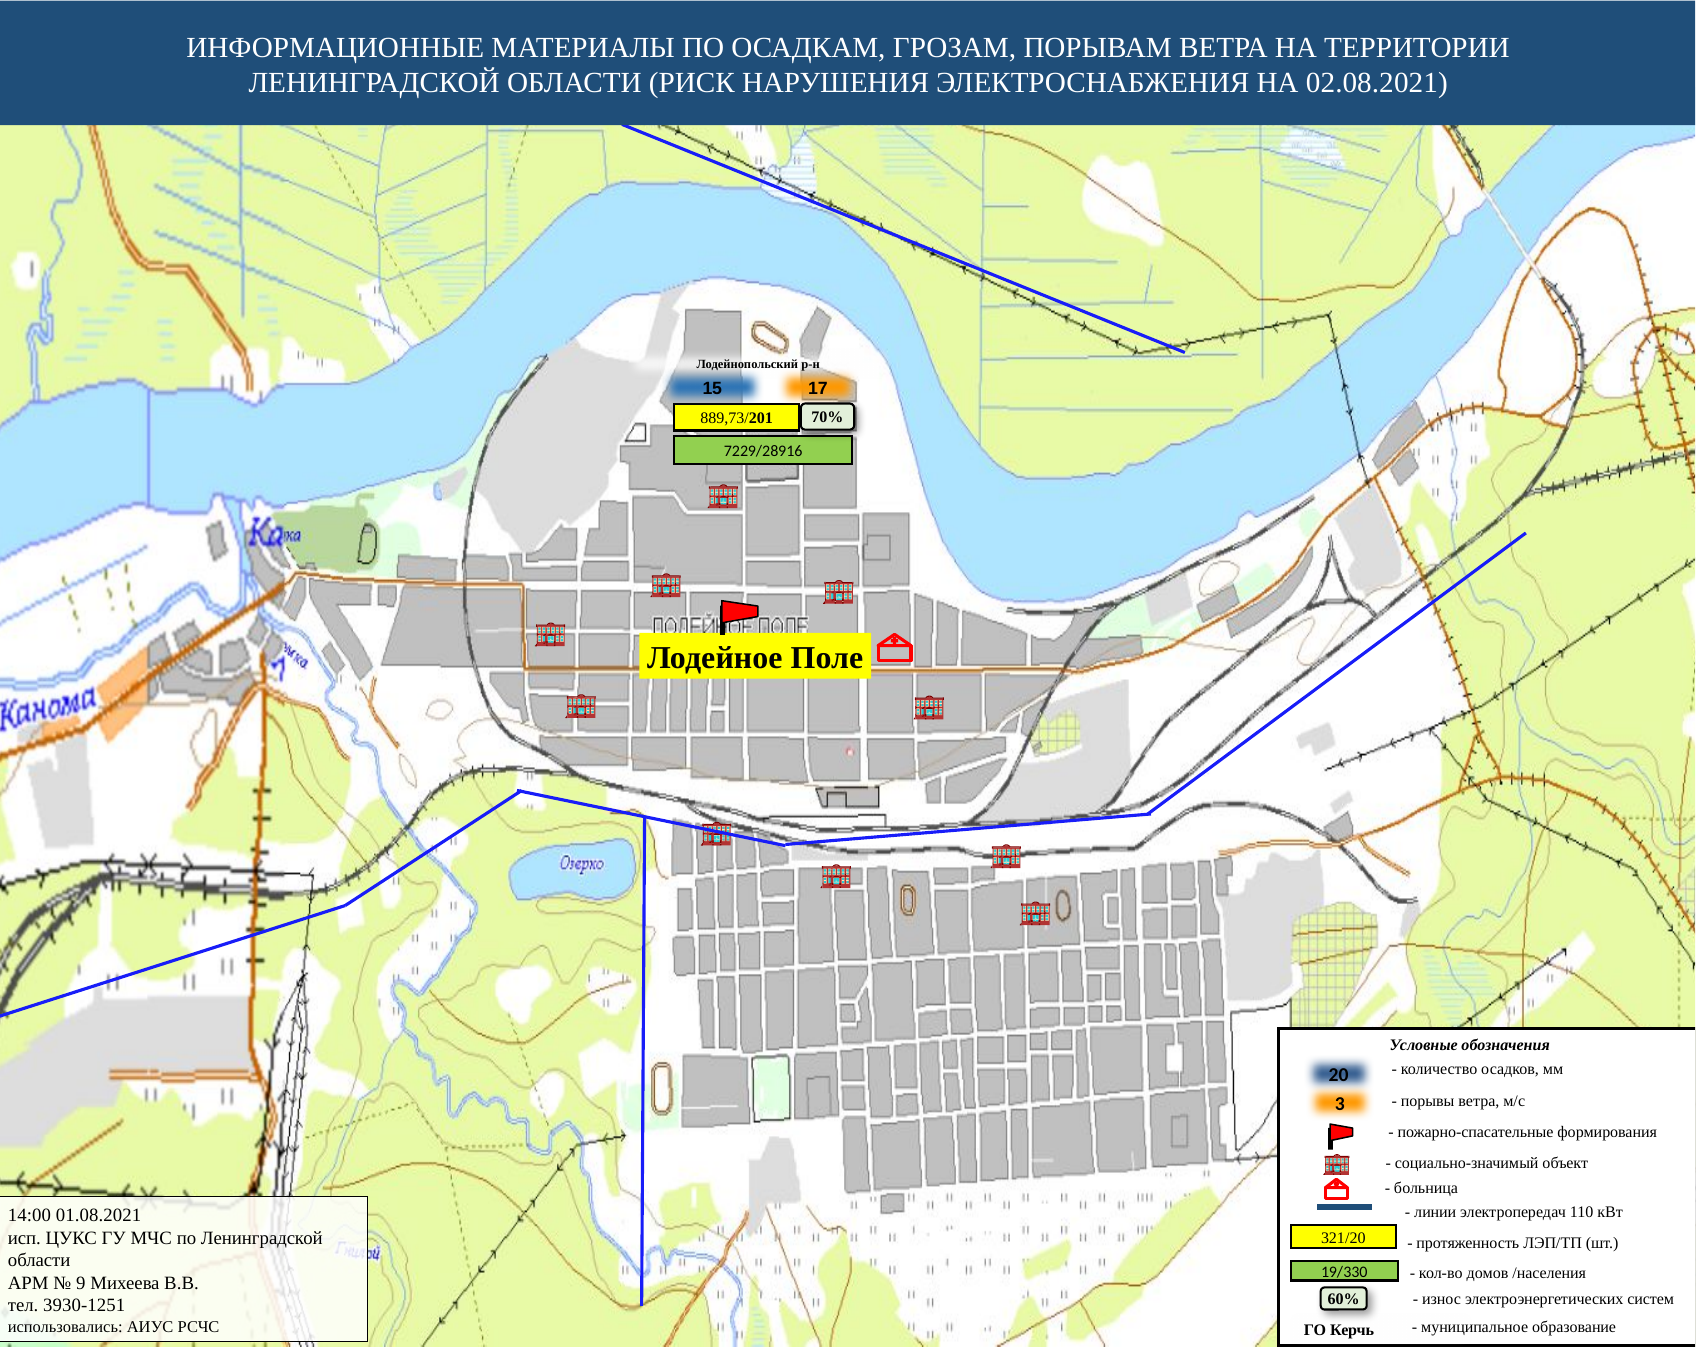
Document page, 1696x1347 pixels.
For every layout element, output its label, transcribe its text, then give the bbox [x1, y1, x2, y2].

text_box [820, 864, 851, 889]
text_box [0, 905, 346, 1017]
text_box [1323, 1154, 1350, 1175]
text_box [345, 790, 522, 906]
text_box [621, 124, 1185, 353]
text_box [714, 597, 761, 635]
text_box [878, 634, 912, 661]
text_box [641, 818, 645, 1306]
picture [0, 87, 1696, 1347]
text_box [522, 790, 786, 846]
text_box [786, 813, 1151, 845]
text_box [534, 622, 566, 647]
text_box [1147, 532, 1526, 814]
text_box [913, 695, 944, 720]
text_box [1019, 901, 1051, 926]
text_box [1325, 1121, 1355, 1150]
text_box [823, 580, 854, 604]
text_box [707, 484, 738, 509]
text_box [990, 845, 1021, 869]
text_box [650, 573, 681, 598]
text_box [1278, 1024, 1696, 1347]
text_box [1325, 1179, 1348, 1199]
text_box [625, 353, 892, 431]
text_box ИНФОРМАЦИОННЫЕ МАТЕРИАЛЫ ПО ОСАДКАМ, ГРОЗАМ, ПОРЫВАМ ВЕТРА НА ТЕРРИТОРИИ ЛЕНИНГРАДСКОЙ ОБЛАСТИ (РИСК НАРУШЕНИЯ ЭЛЕКТРОСНАБЖЕНИЯ НА 02.08.2021) [0, 0, 1696, 87]
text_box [565, 694, 596, 718]
